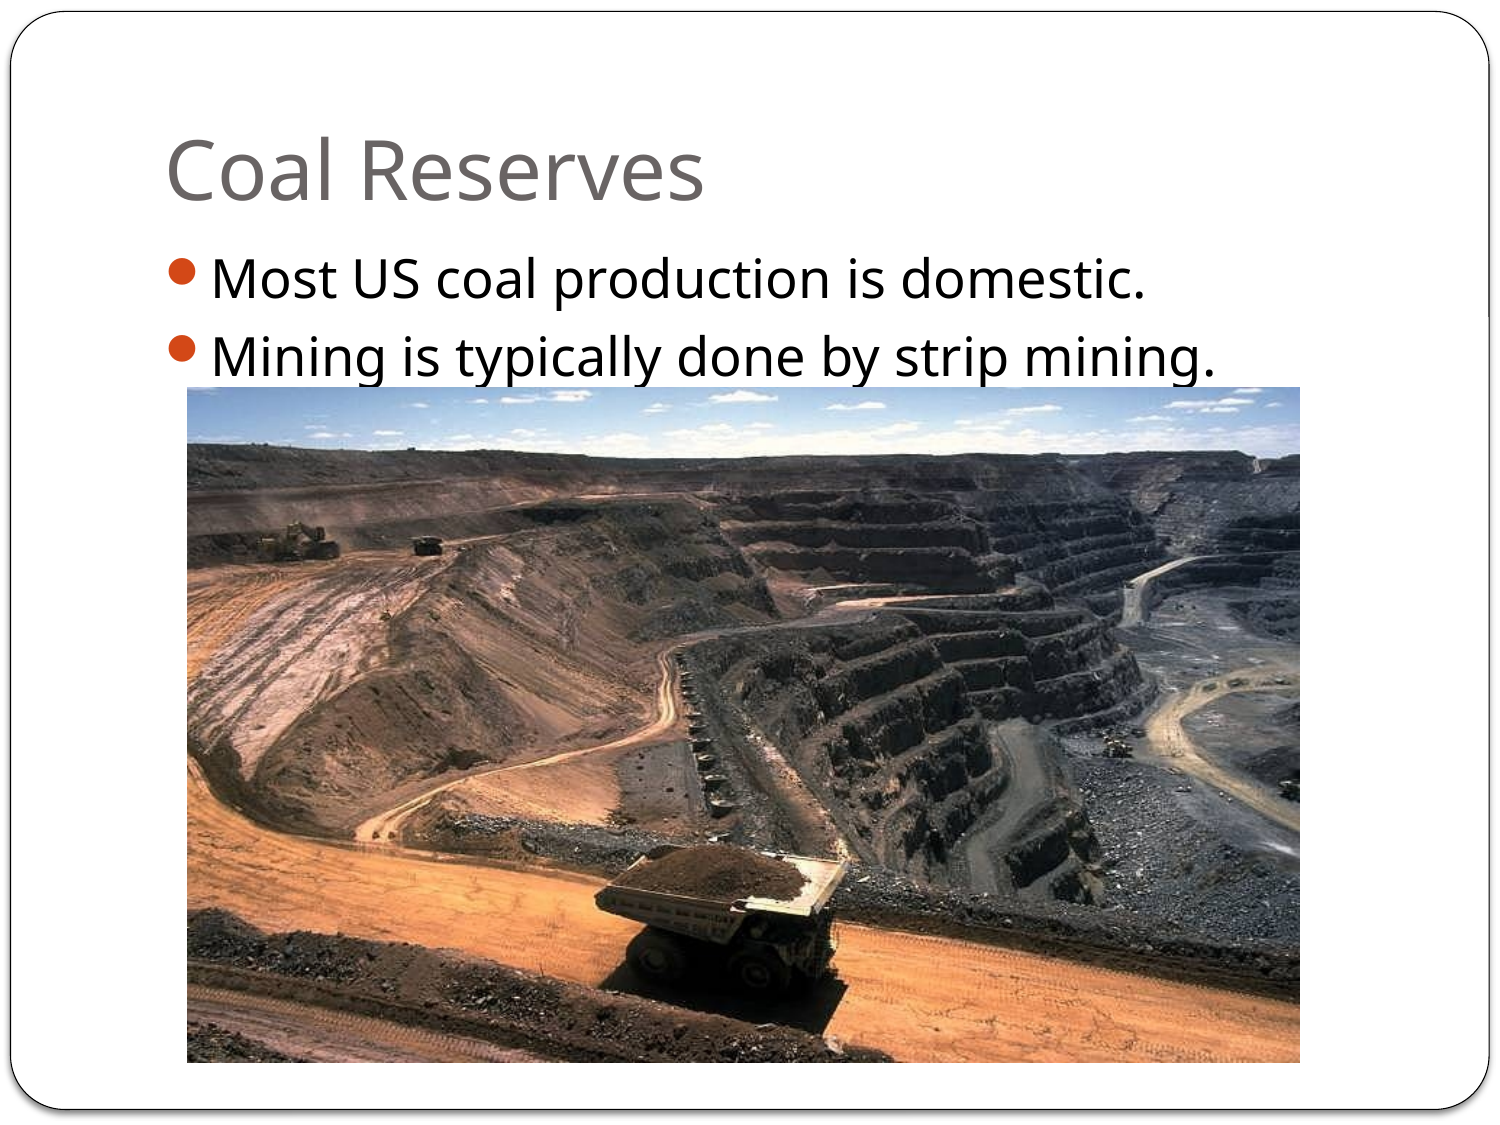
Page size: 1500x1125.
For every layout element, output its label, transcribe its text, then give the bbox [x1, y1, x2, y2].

title Coal Reserves [150, 45, 1425, 233]
picture [187, 387, 1301, 1063]
list Most US coal production is domestic. Mining is typically done by strip mining. [150, 237, 1425, 988]
